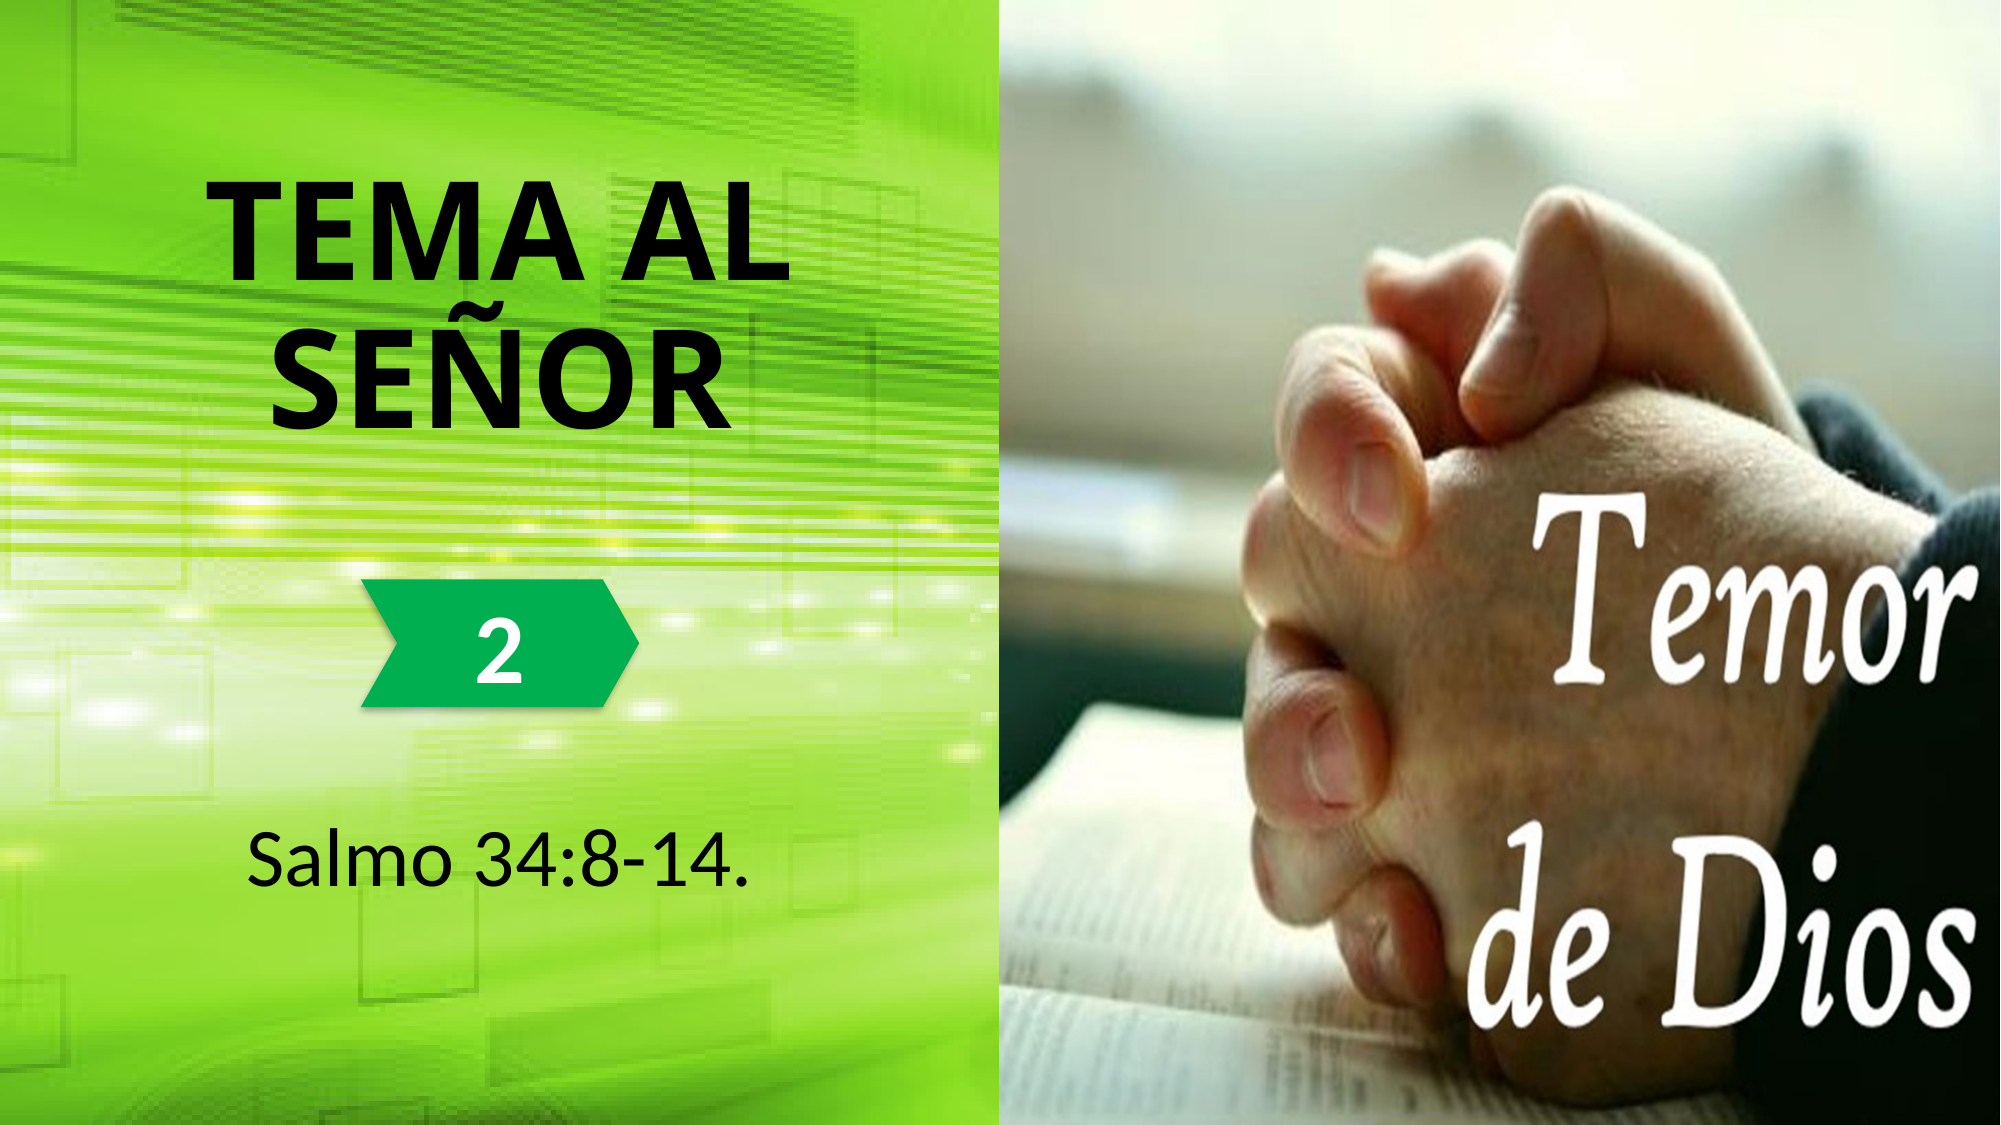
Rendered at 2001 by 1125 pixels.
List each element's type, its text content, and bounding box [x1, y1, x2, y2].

list Salmo 34:8-14. [0, 779, 999, 939]
picture [0, 0, 2001, 1125]
text_box 2 [358, 578, 641, 709]
title TEMA AL SEÑOR [0, 110, 999, 510]
